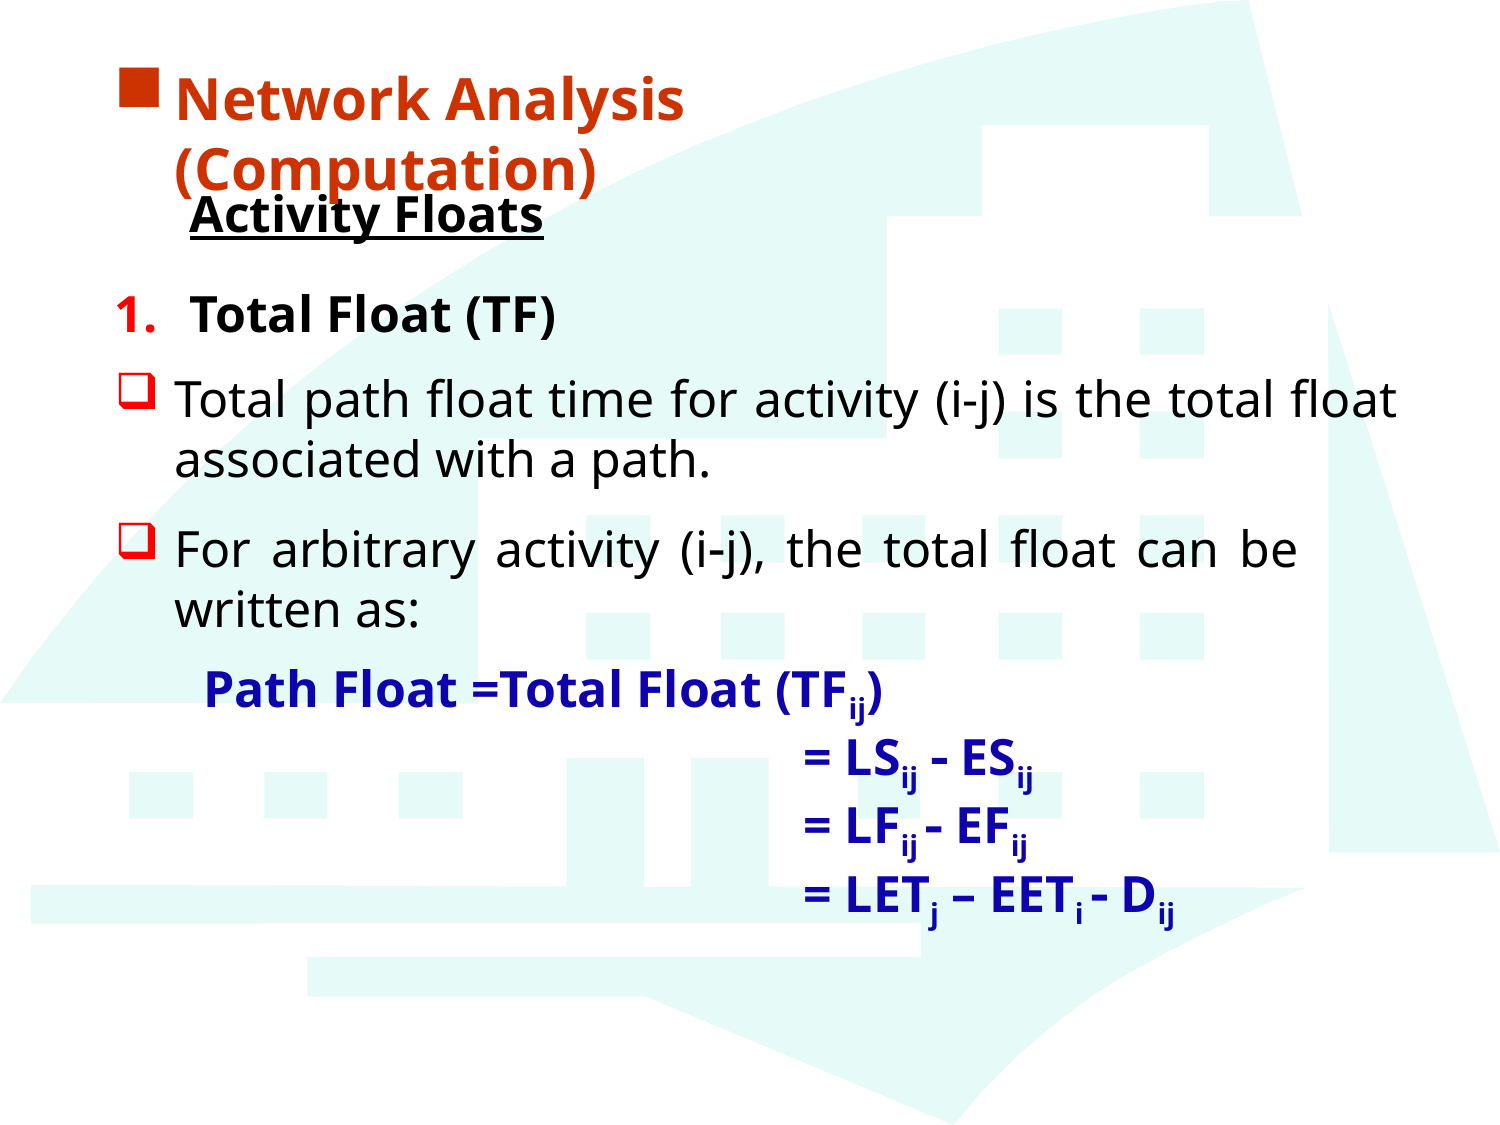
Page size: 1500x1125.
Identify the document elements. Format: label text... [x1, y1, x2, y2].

text_box Network Analysis (Computation) [112, 62, 1113, 148]
text_box Activity Floats [174, 174, 650, 250]
text_box Total Float (TF) Total path float time for activity (i-j) is the total float associated with a path. For arbitrary activity (ij), the total float can be written as: Path Float =Total Float (TFij) = LSij  ESij = LFij  EFij = LETj – EETi  Dij [99, 274, 1413, 938]
